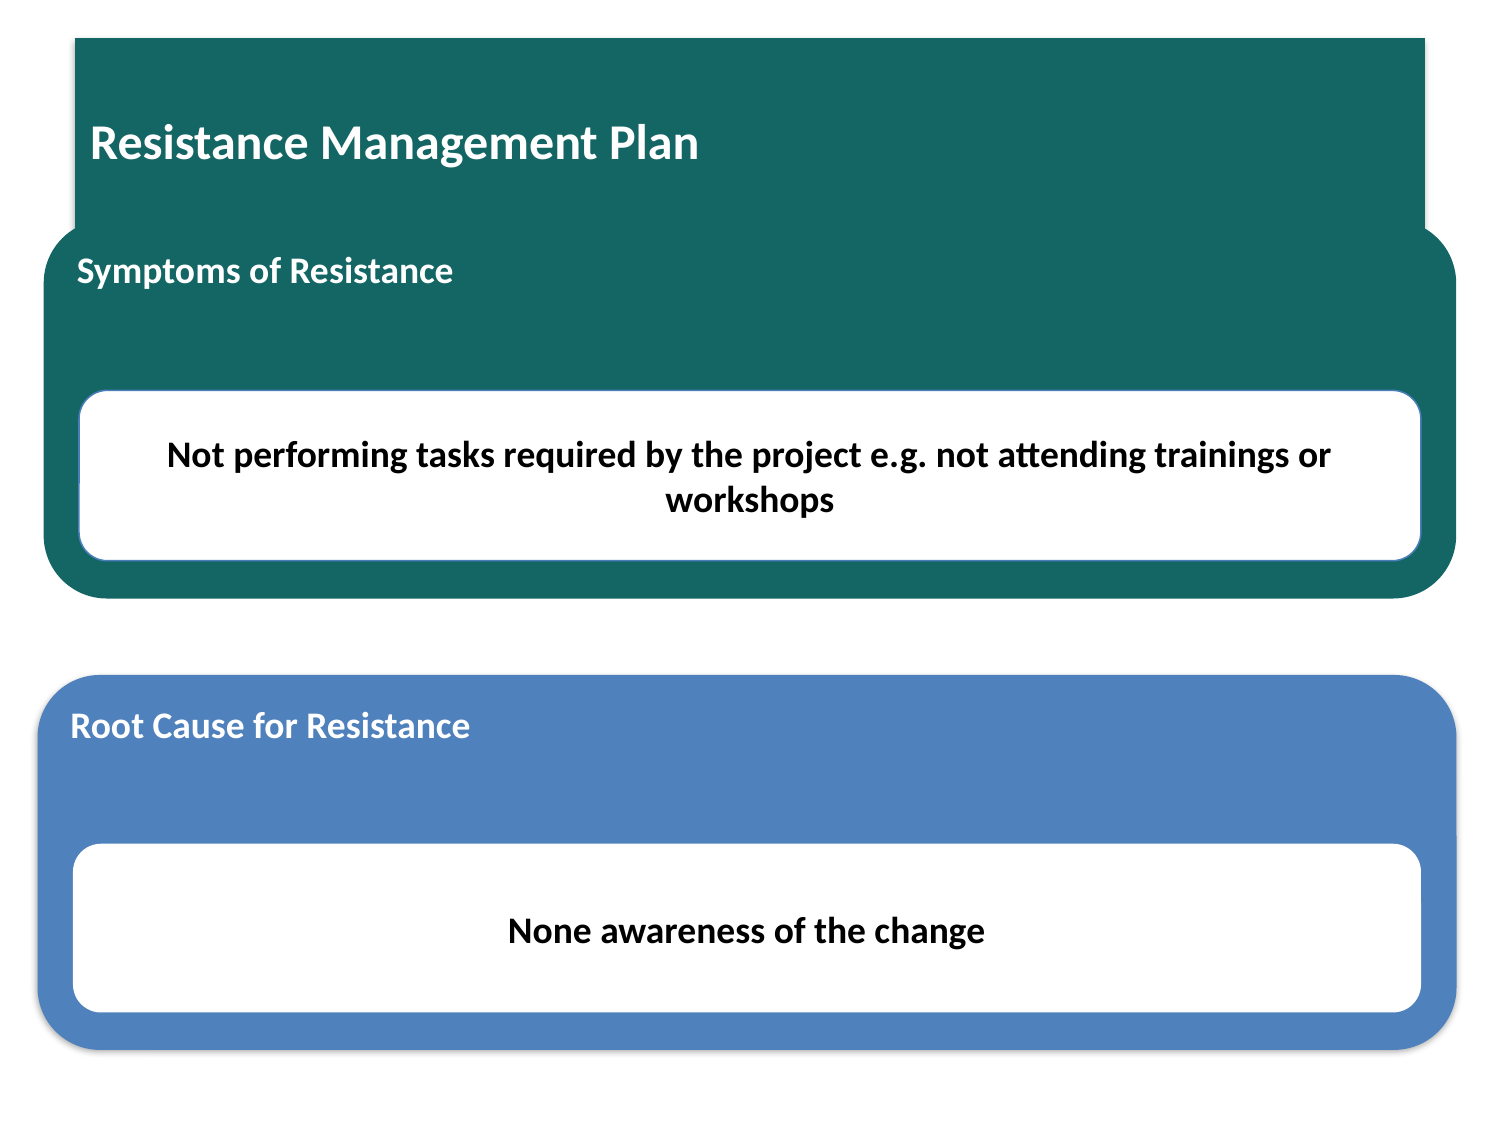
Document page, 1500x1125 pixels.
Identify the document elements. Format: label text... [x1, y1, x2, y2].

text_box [37, 674, 1457, 1051]
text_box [43, 219, 1457, 599]
title Resistance Management Plan [75, 38, 1425, 218]
